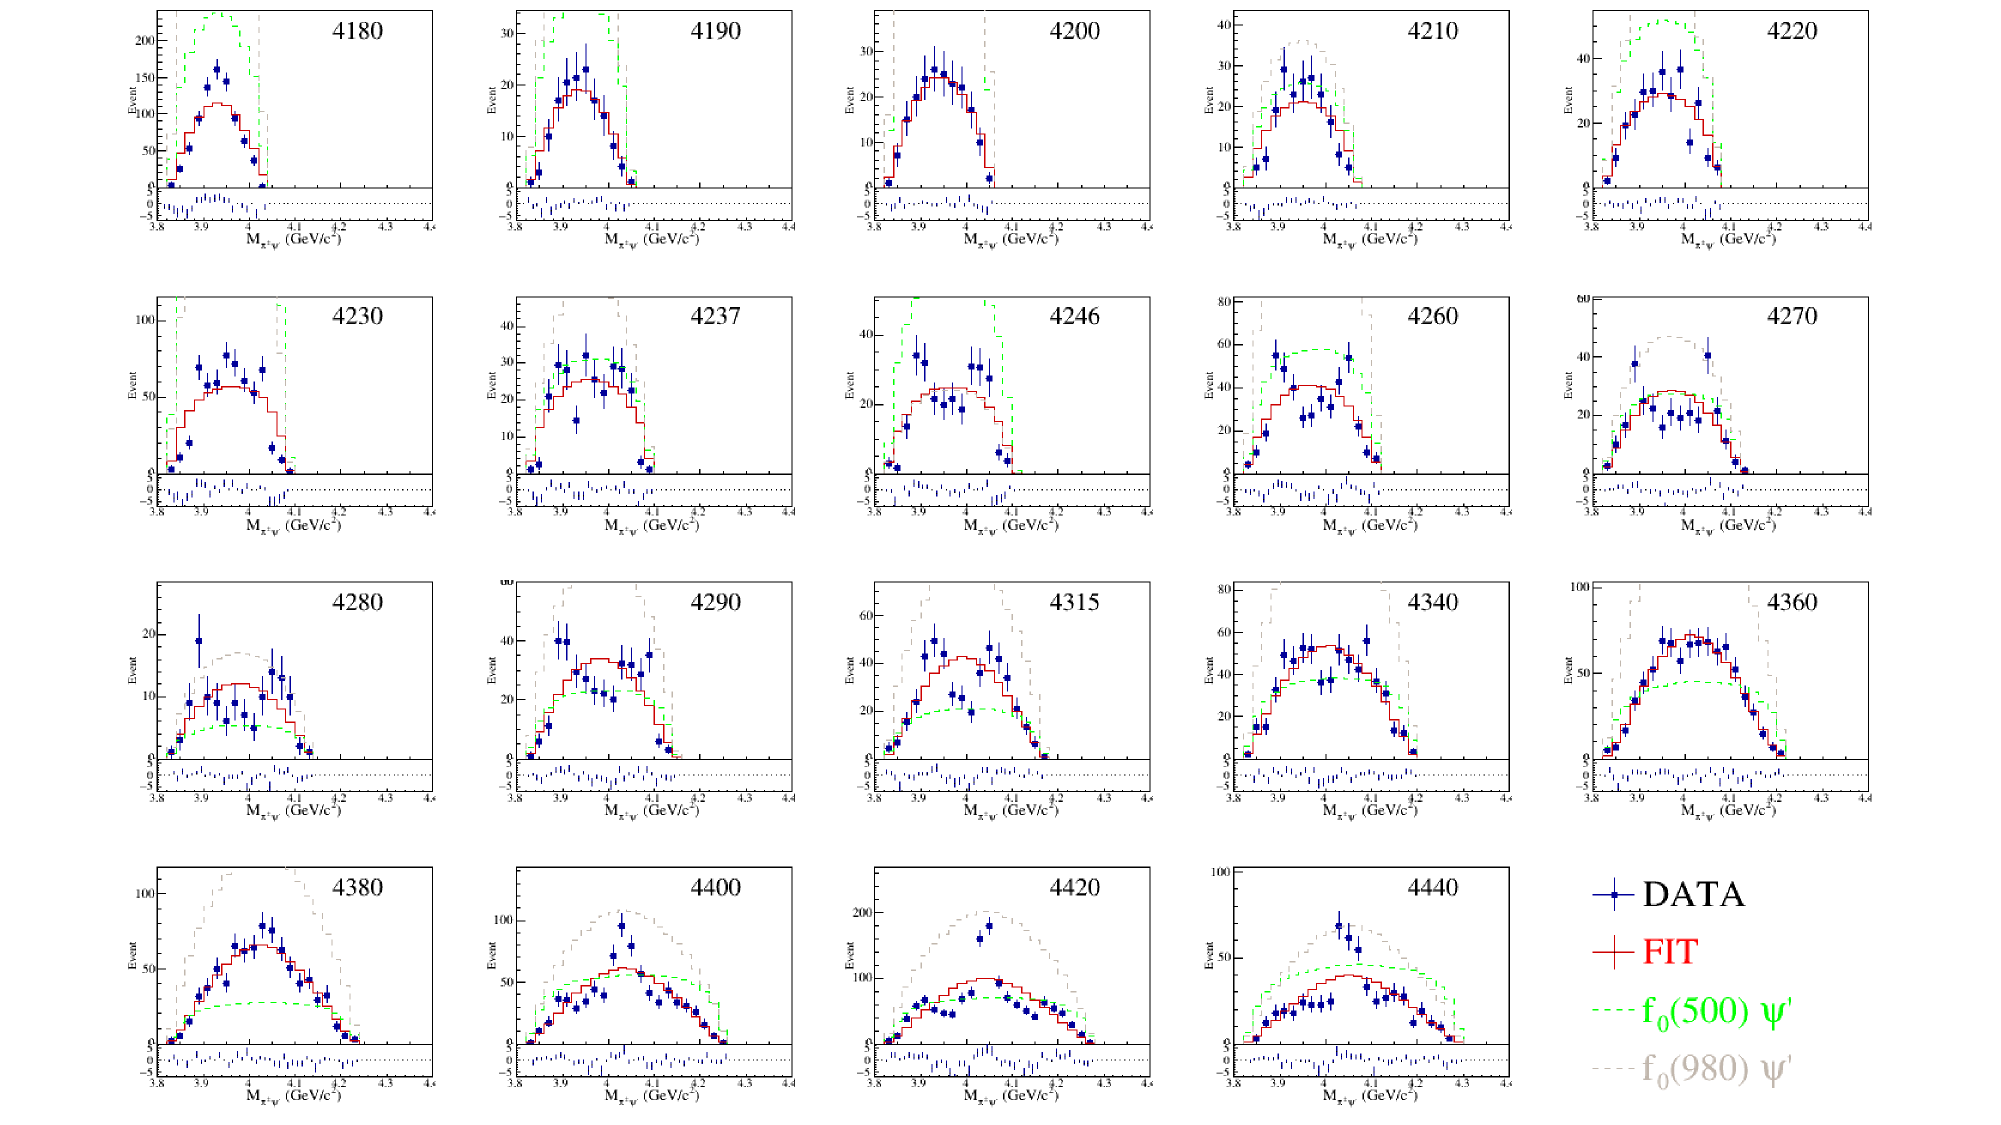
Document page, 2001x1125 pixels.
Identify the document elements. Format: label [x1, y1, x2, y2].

picture [121, 0, 1879, 1125]
